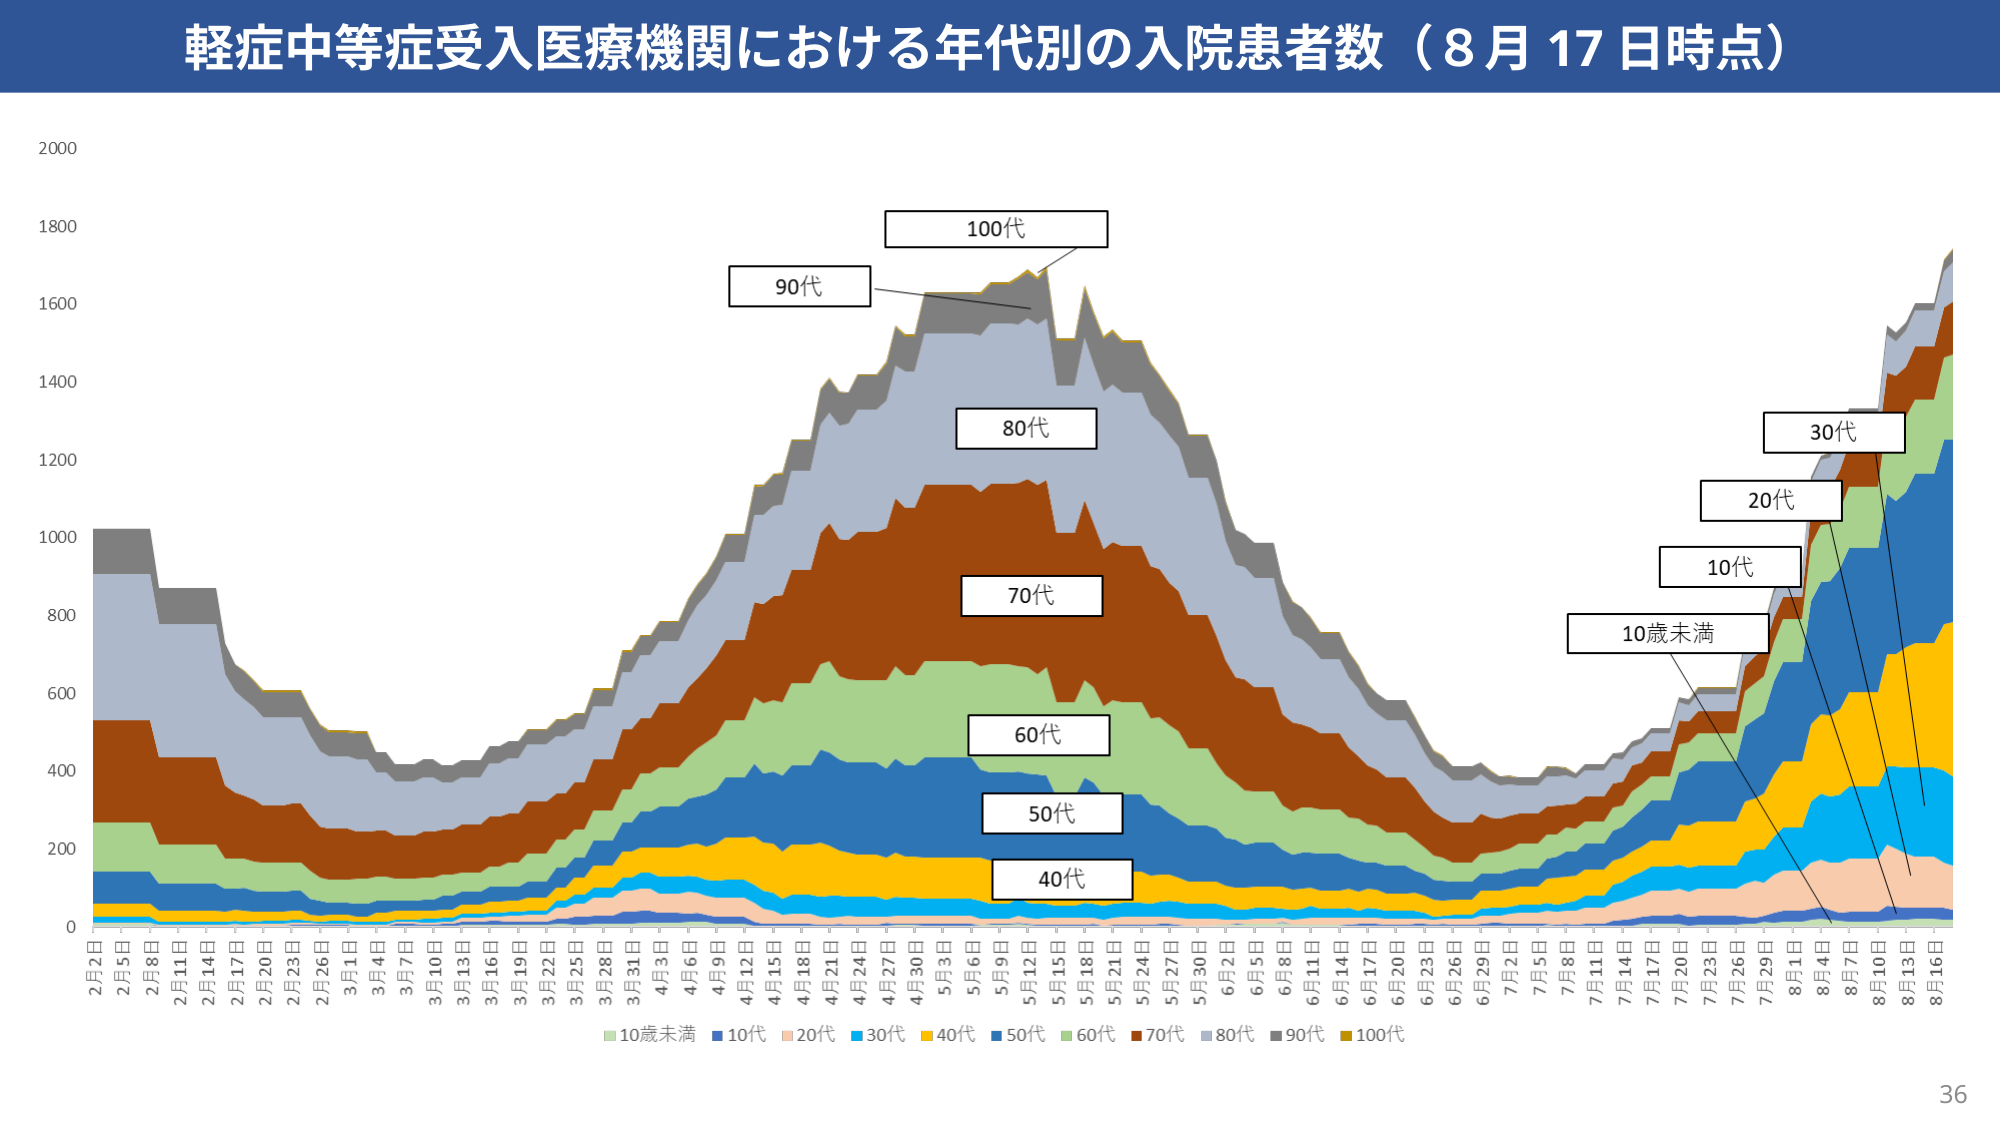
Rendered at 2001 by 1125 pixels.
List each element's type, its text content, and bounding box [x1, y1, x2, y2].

picture [24, 126, 1976, 1066]
slide_number 36 [1532, 1065, 1983, 1125]
text_box 軽症中等症受入医療機関における年代別の入院患者数（８月17日時点） [0, 0, 2000, 94]
